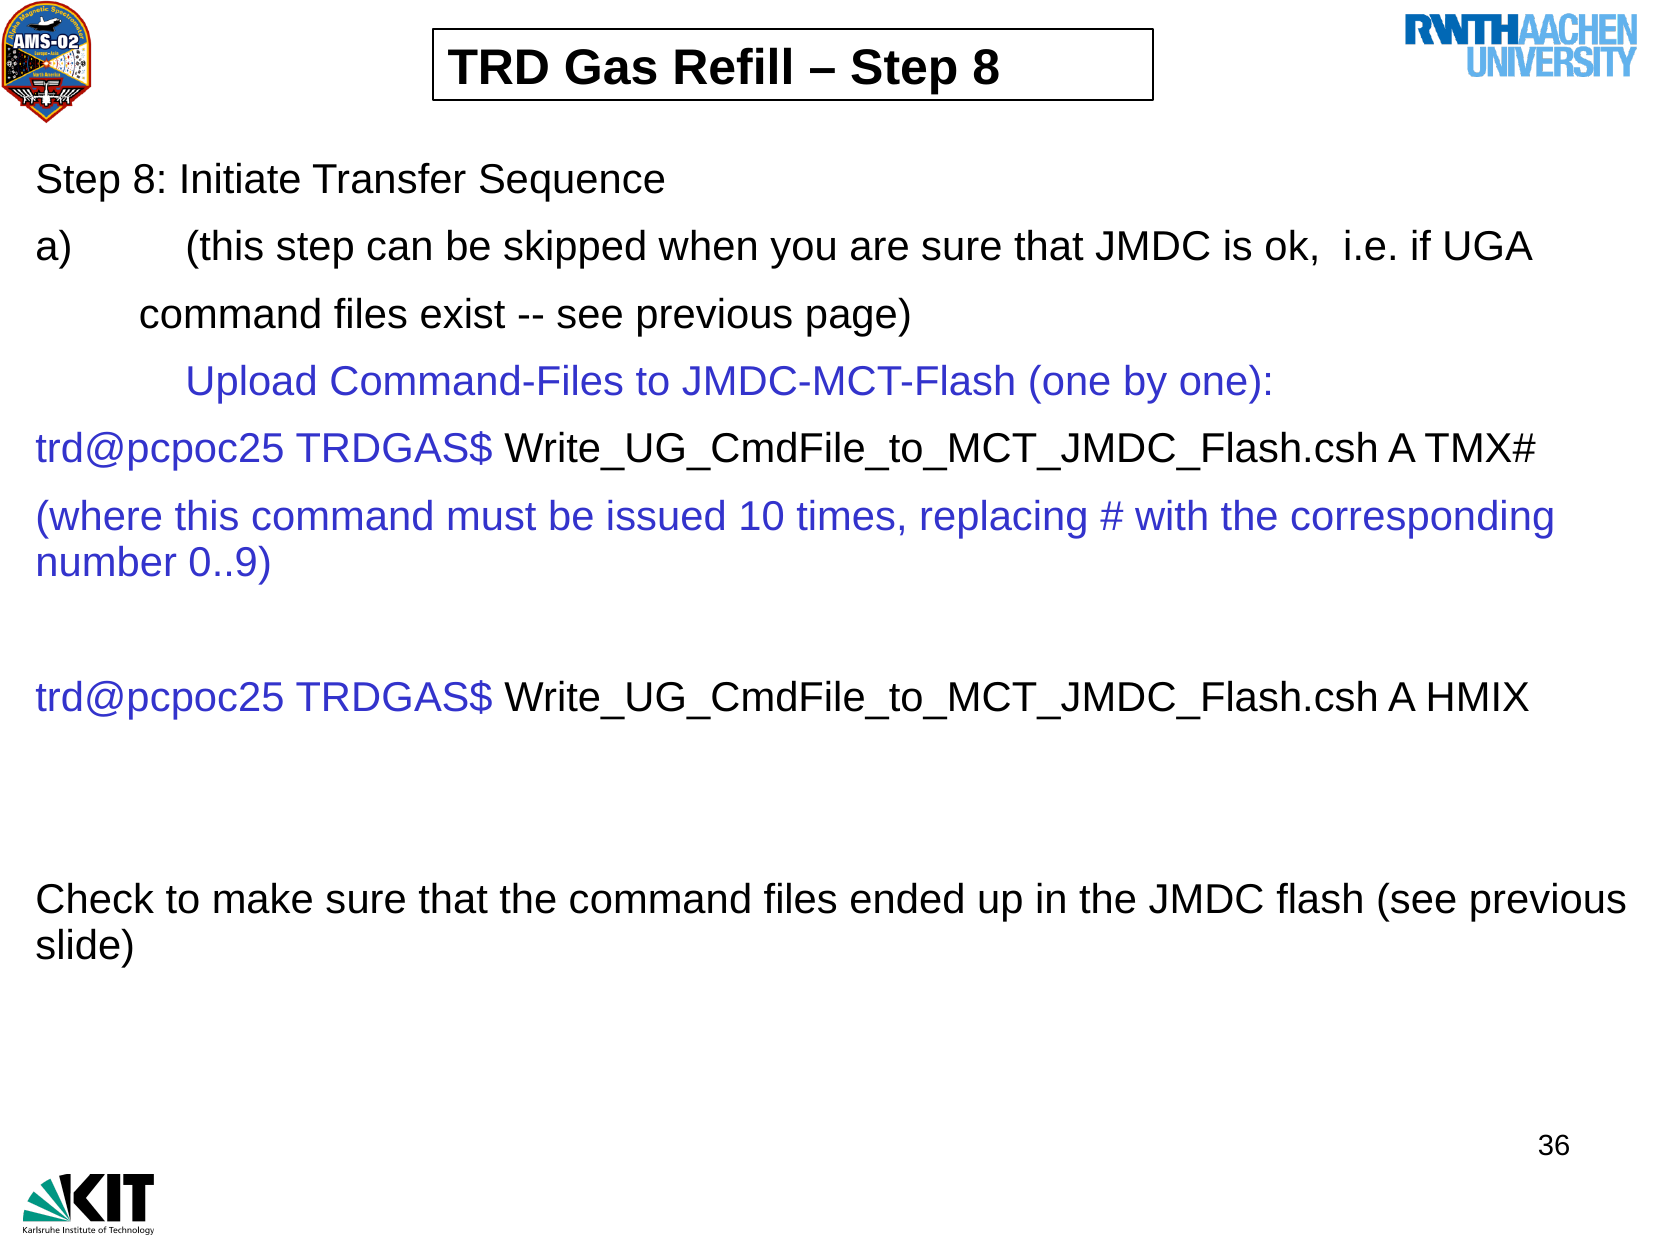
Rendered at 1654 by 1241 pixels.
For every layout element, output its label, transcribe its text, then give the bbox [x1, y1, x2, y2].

slide_number 36 [1185, 1129, 1571, 1216]
picture [0, 0, 92, 125]
text_box TRD Gas Refill – Step 8 [432, 29, 1154, 101]
picture [23, 1173, 154, 1235]
text_box Step 8: Initiate Transfer Sequence a) (this step can be skipped when you are sure that JMDC is ok, i.e. if UGA command files exist -- see previous page) Upload Command-Files to JMDC-MCT-Flash (one by one): trd@pcpoc25 TRDGAS$ Write_UG_CmdFile_to_MCT_JMDC_Flash.csh A TMX# (where this command must be issued 10 times, replacing # with the corresponding number 0..9) trd@pcpoc25 TRDGAS$ Write_UG_CmdFile_to_MCT_JMDC_Flash.csh A HMIX Check to make sure that the command files ended up in the JMDC flash (see previous slide) [18, 148, 1654, 978]
picture [1405, 13, 1637, 77]
